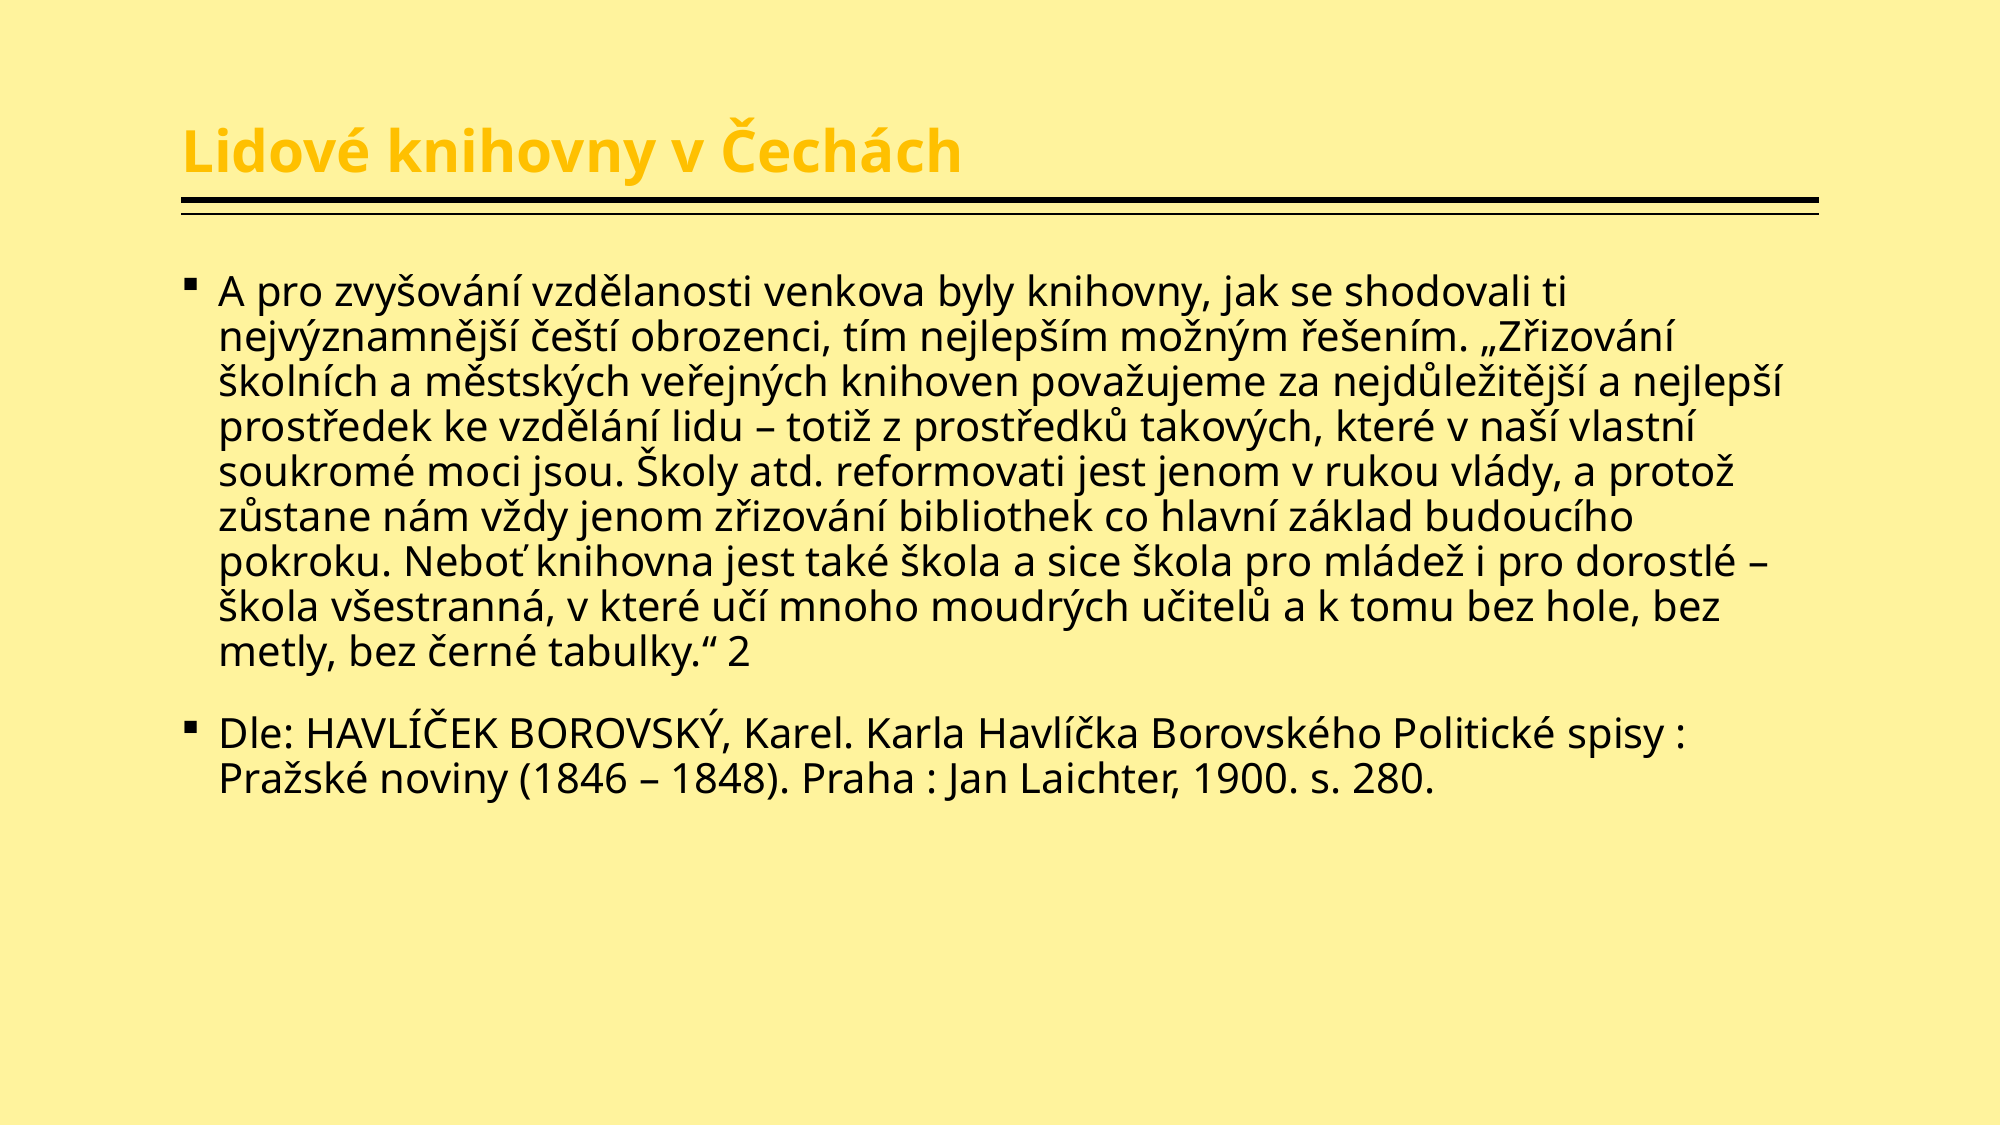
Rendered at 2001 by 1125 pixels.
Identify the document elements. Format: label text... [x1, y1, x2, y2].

list A pro zvyšování vzdělanosti venkova byly knihovny, jak se shodovali ti nejvýznamnější čeští obrozenci, tím nejlepším možným řešením. „Zřizování školních a městských veřejných knihoven považujeme za nejdůležitější a nejlepší prostředek ke vzdělání lidu – totiž z prostředků takových, které v naší vlastní soukromé moci jsou. Školy atd. reformovati jest jenom v rukou vlády, a protož zůstane nám vždy jenom zřizování bibliothek co hlavní základ budoucího pokroku. Neboť knihovna jest také škola a sice škola pro mládež i pro dorostlé – škola všestranná, v které učí mnoho moudrých učitelů a k tomu bez hole, bez metly, bez černé tabulky.“ 2 Dle: HAVLÍČEK BOROVSKÝ, Karel. Karla Havlíčka Borovského Politické spisy : Pražské noviny (1846 – 1848). Praha : Jan Laichter, 1900. s. 280. [181, 262, 1819, 1013]
title Lidové knihovny v Čechách [181, 12, 1819, 193]
